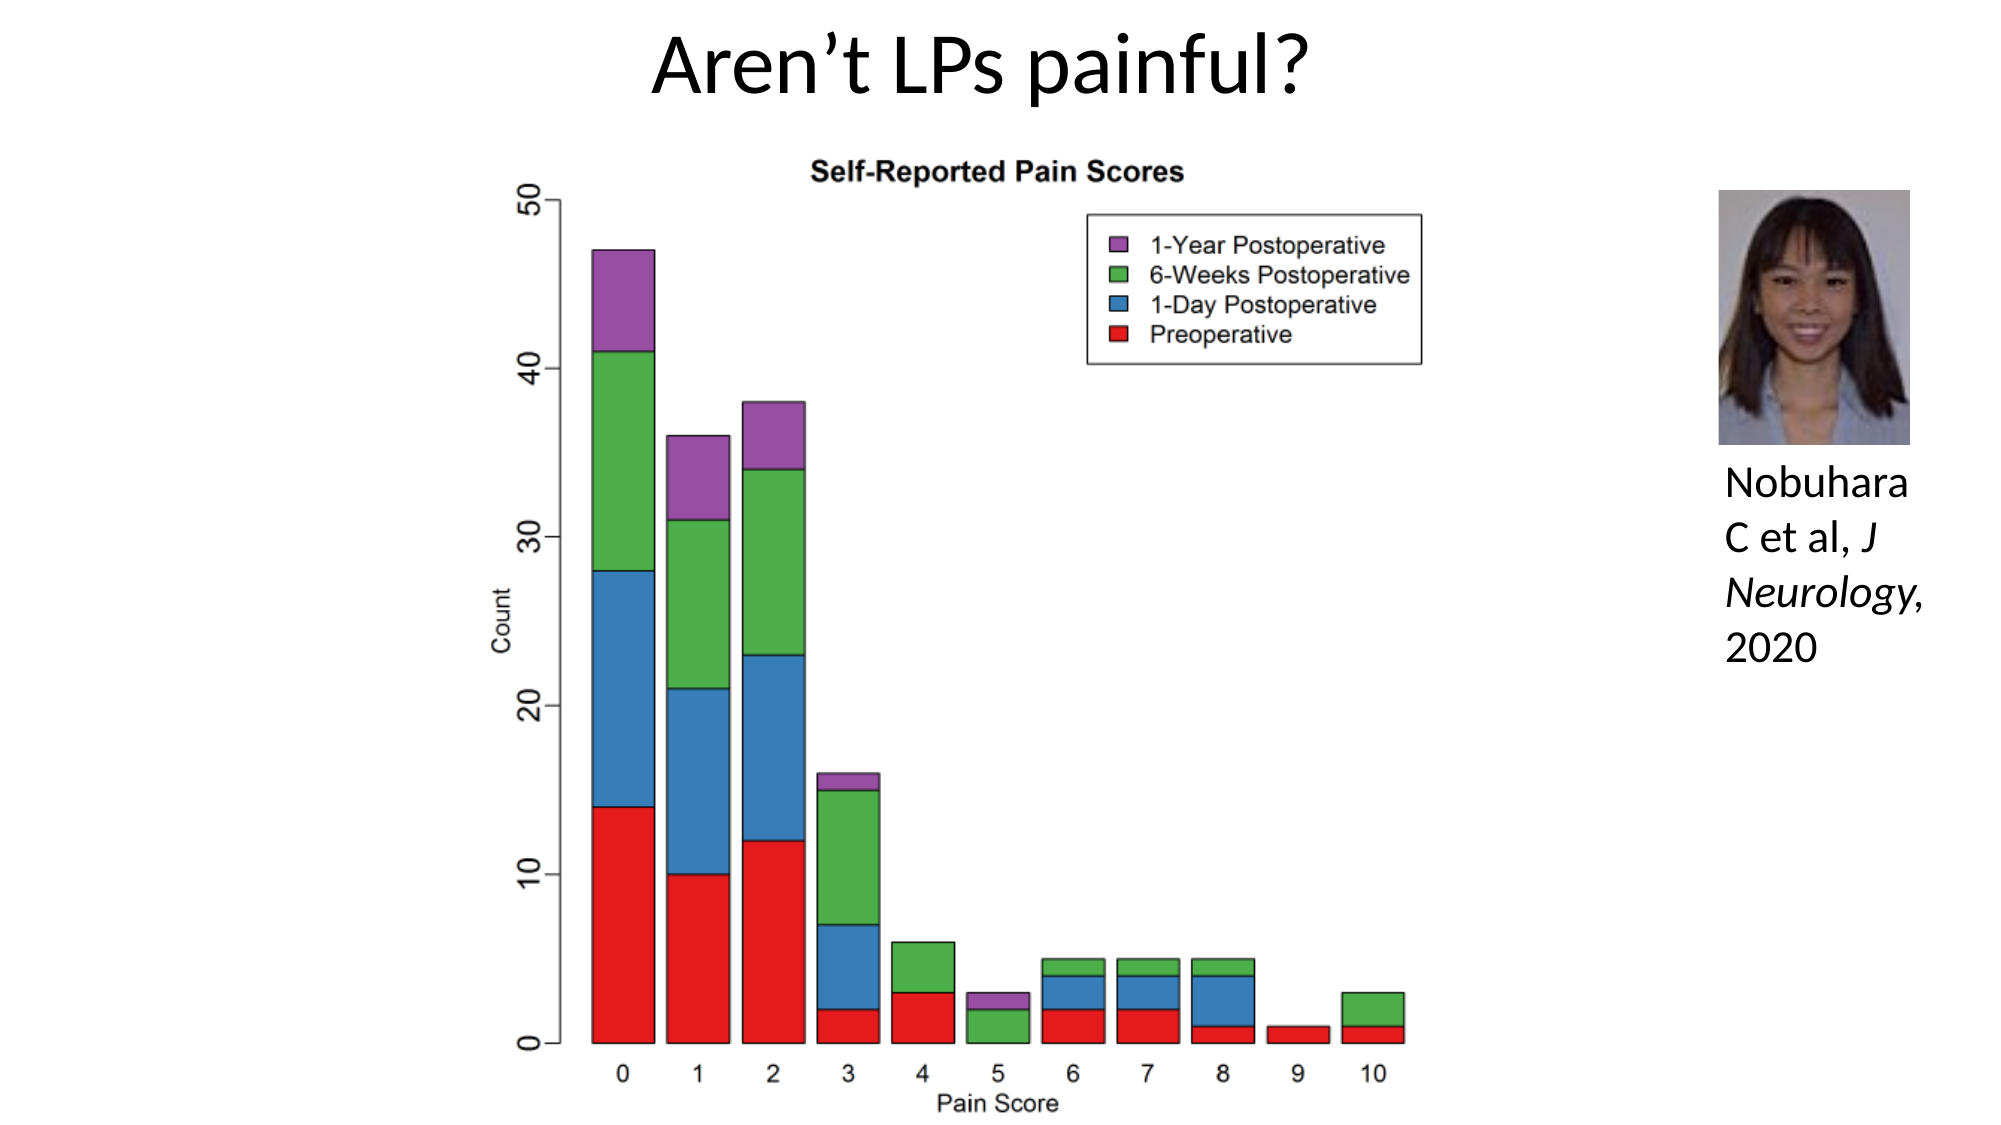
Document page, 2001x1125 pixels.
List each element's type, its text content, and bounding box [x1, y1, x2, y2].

picture [1718, 190, 1910, 445]
text_box Aren’t LPs painful? [636, 0, 2000, 119]
picture [487, 150, 1438, 1119]
text_box Nobuhara C et al, J Neurology, 2020 [1710, 444, 1948, 680]
